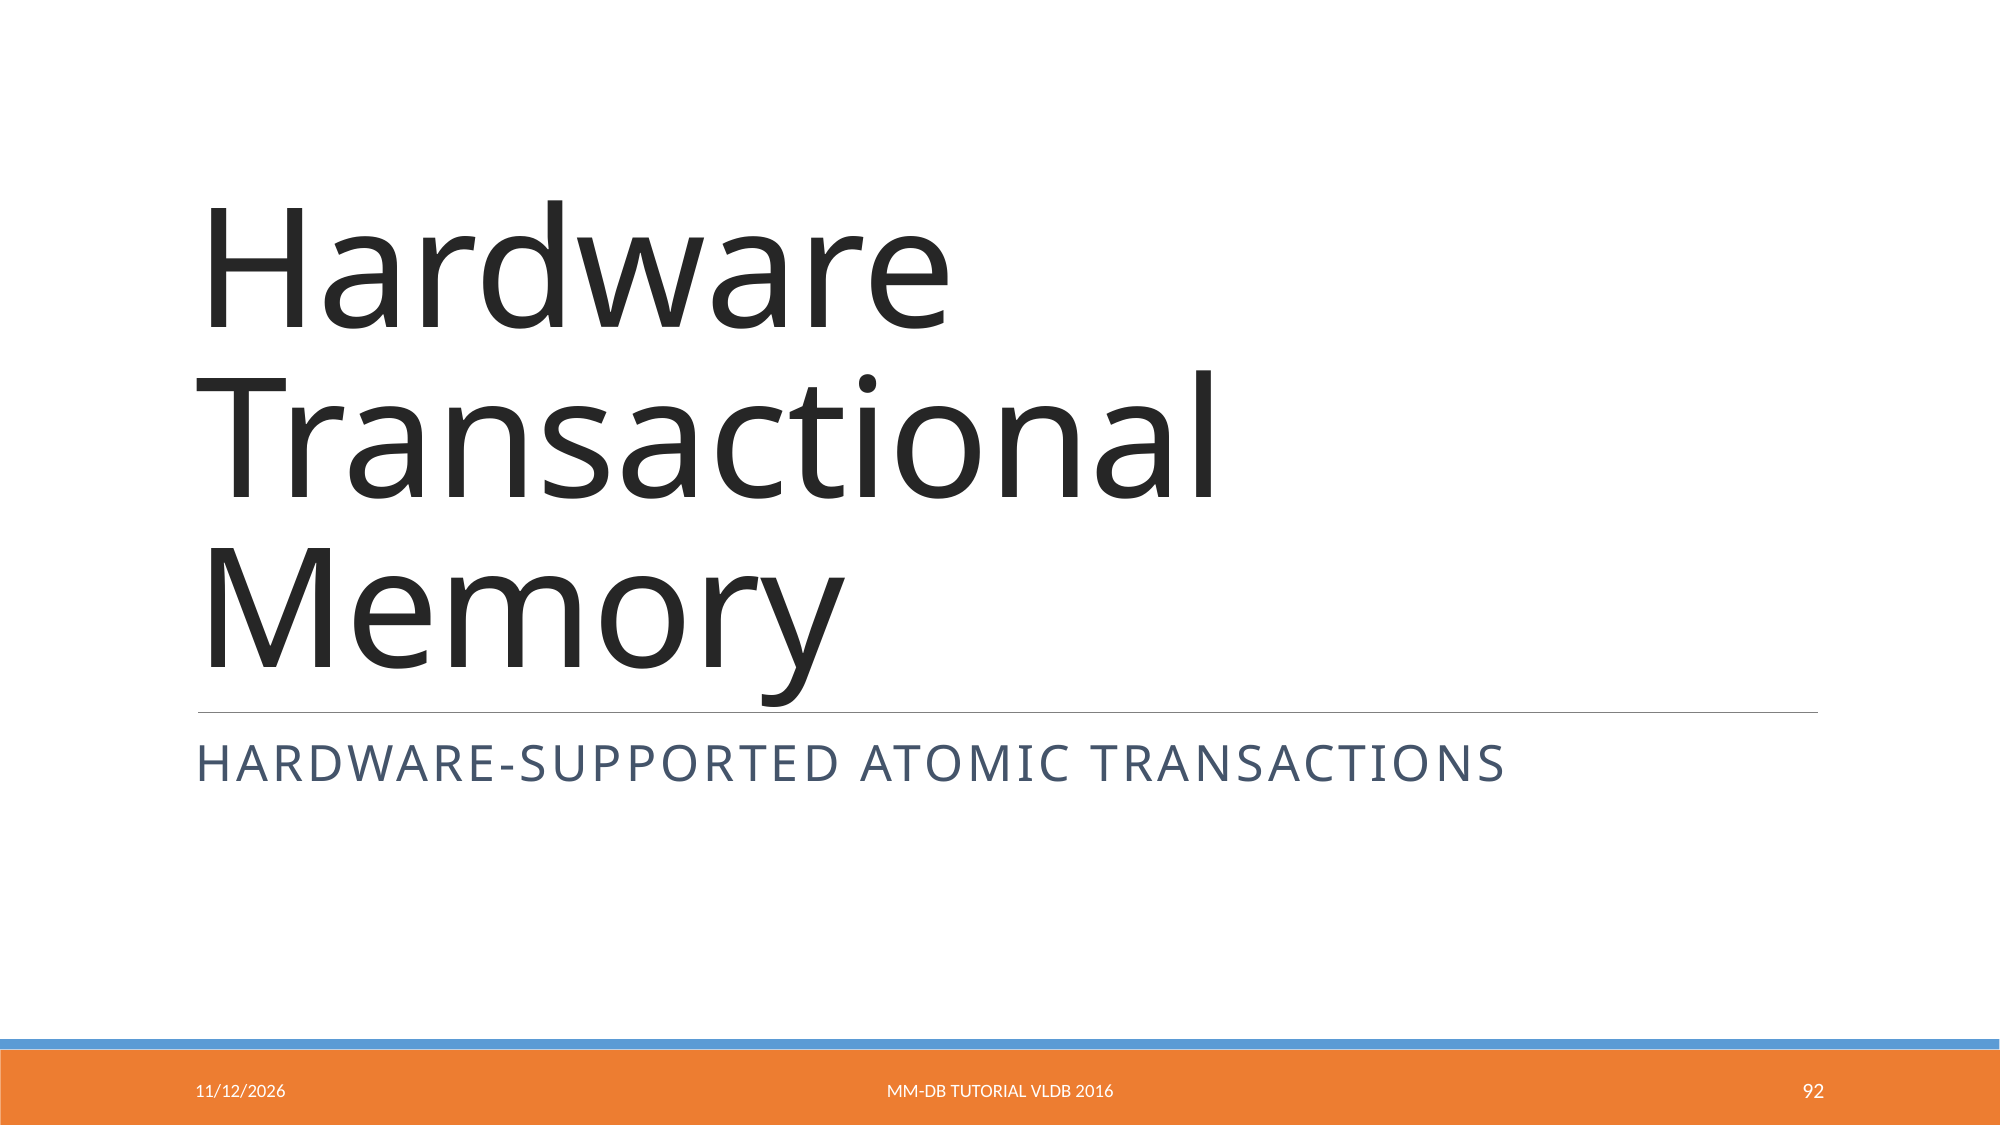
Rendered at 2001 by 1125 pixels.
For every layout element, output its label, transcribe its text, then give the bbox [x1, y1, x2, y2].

title Hardware Transactional Memory [180, 124, 1830, 710]
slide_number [180, 1059, 586, 1120]
footer MM-DB Tutorial VLDB 2016 [604, 1059, 1396, 1120]
slide_number 92 [1624, 1059, 1840, 1120]
list Hardware-supported atomic transactions [180, 730, 1830, 918]
